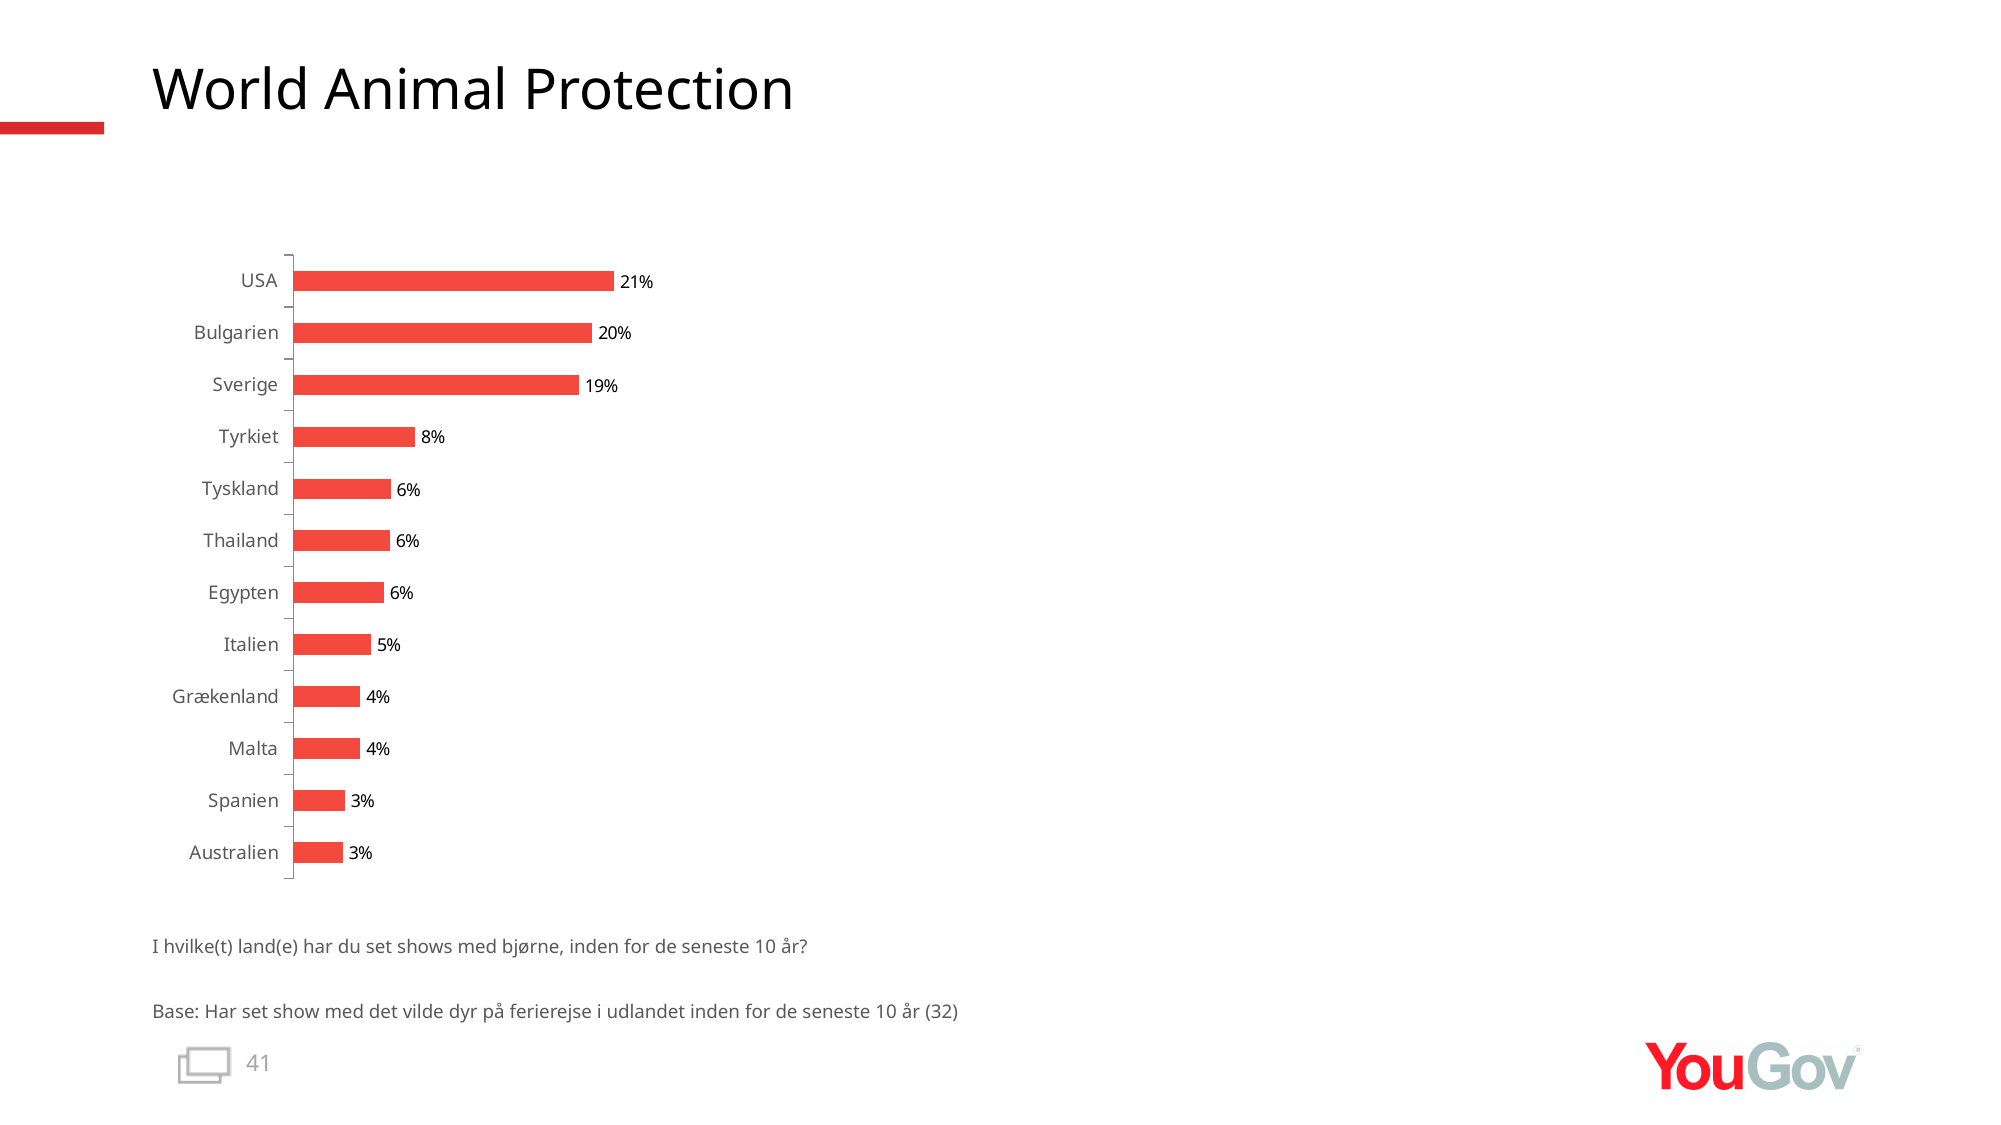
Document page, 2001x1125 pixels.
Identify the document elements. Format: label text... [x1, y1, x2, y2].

chart [137, 242, 1863, 892]
title World Animal Protection [137, 53, 1863, 130]
picture [1645, 1042, 1863, 1090]
text_box Base: Har set show med det vilde dyr på ferierejse i udlandet inden for de seneste 10 år (32) [137, 992, 1863, 1034]
text_box I hvilke(t) land(e) har du set shows med bjørne, inden for de seneste 10 år? [137, 927, 1863, 992]
picture [178, 1046, 232, 1086]
